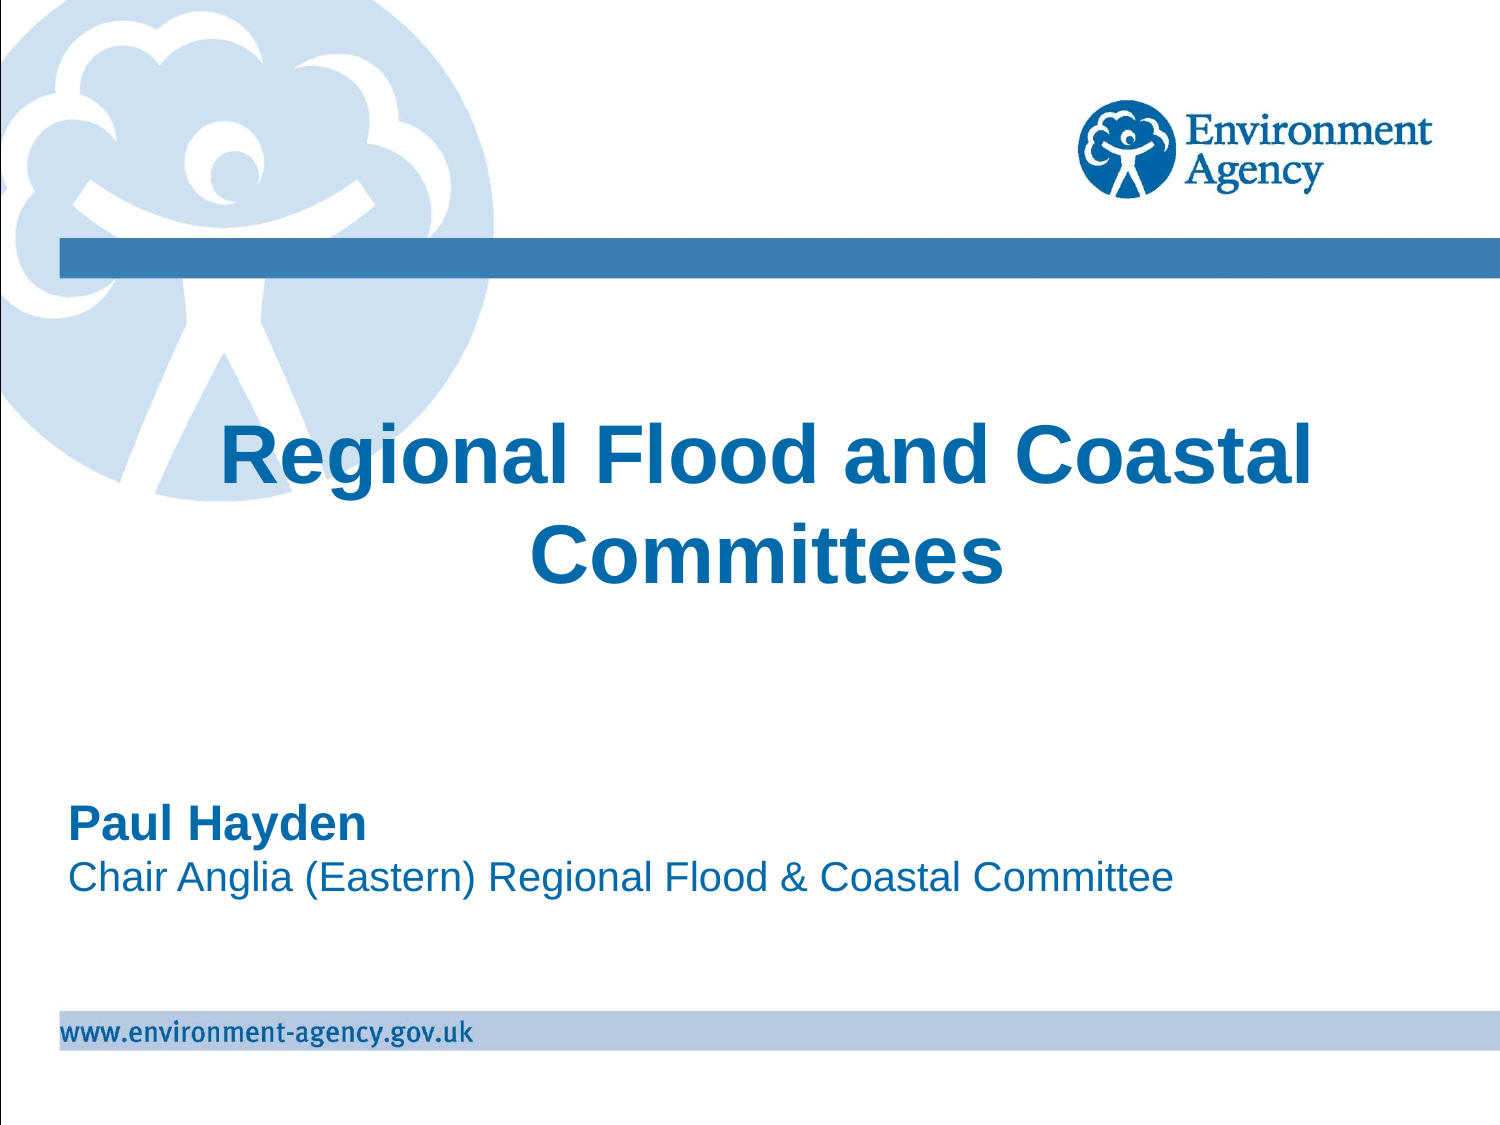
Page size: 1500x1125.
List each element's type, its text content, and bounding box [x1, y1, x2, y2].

picture [0, 0, 1500, 1125]
text_box Regional Flood and Coastal Committees Paul Hayden Chair Anglia (Eastern) Regional Flood & Coastal Committee [53, 302, 1483, 968]
